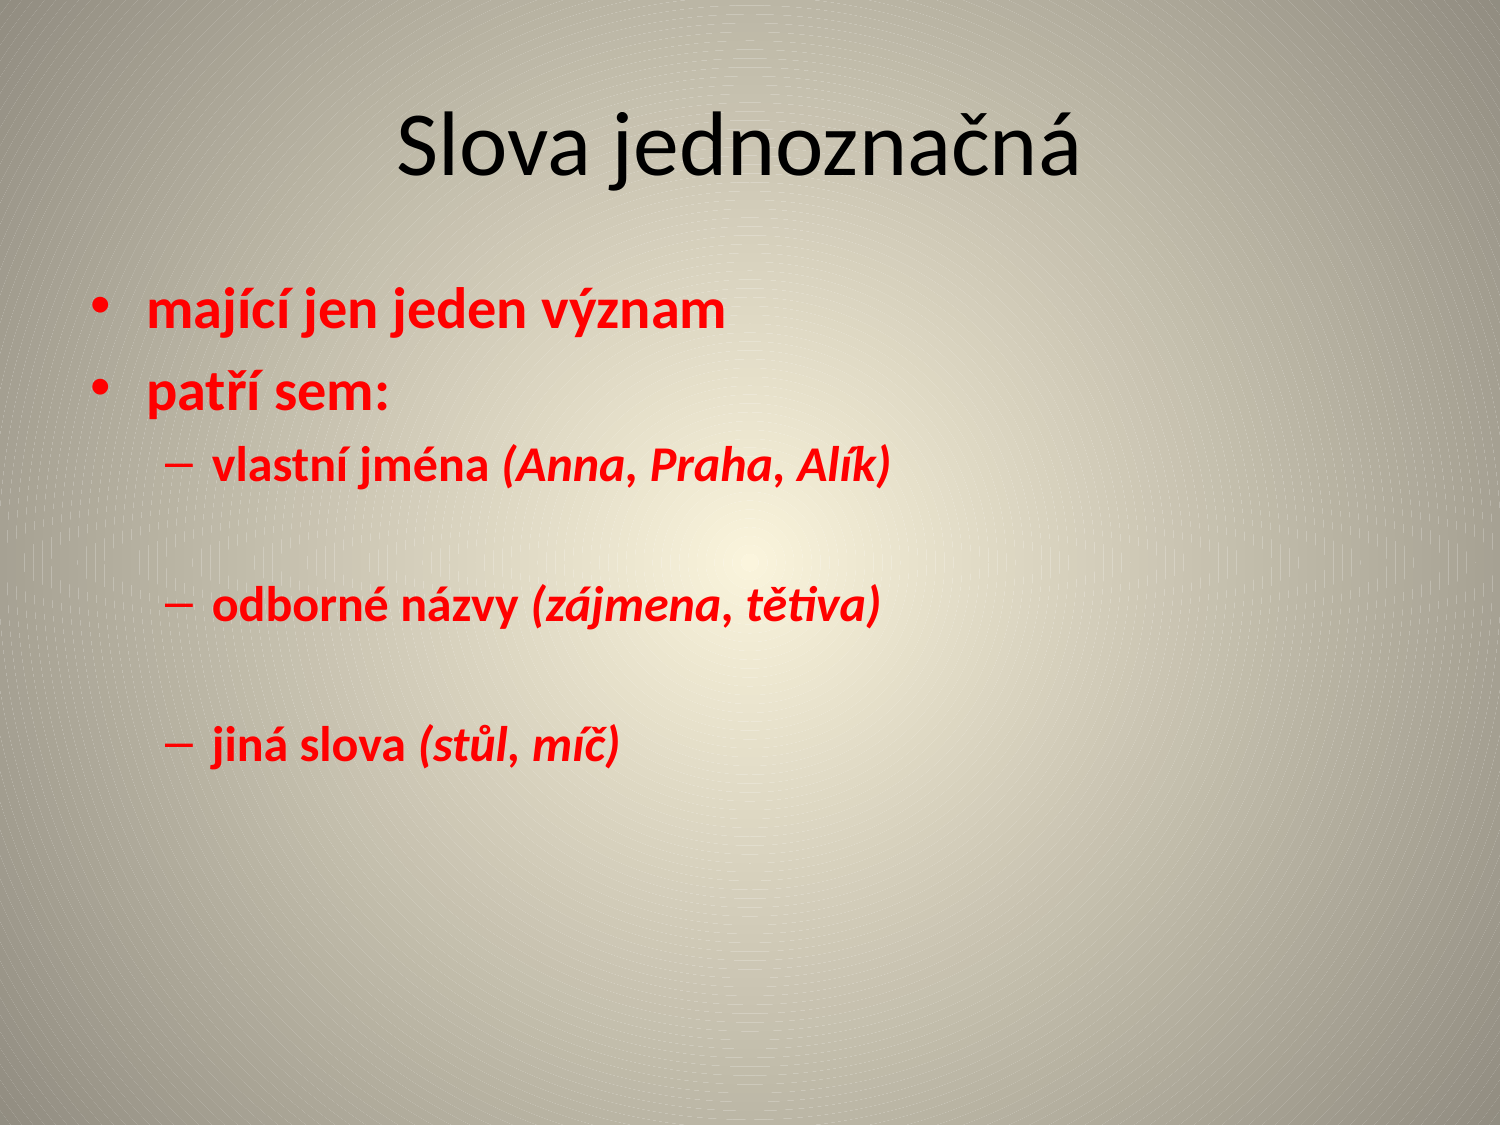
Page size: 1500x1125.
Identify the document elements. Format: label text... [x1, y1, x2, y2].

title Slova jednoznačná [75, 45, 1425, 233]
list mající jen jeden význam patří sem: vlastní jména (Anna, Praha, Alík) odborné názvy (zájmena, tětiva) jiná slova (stůl, míč) [75, 262, 1425, 1005]
